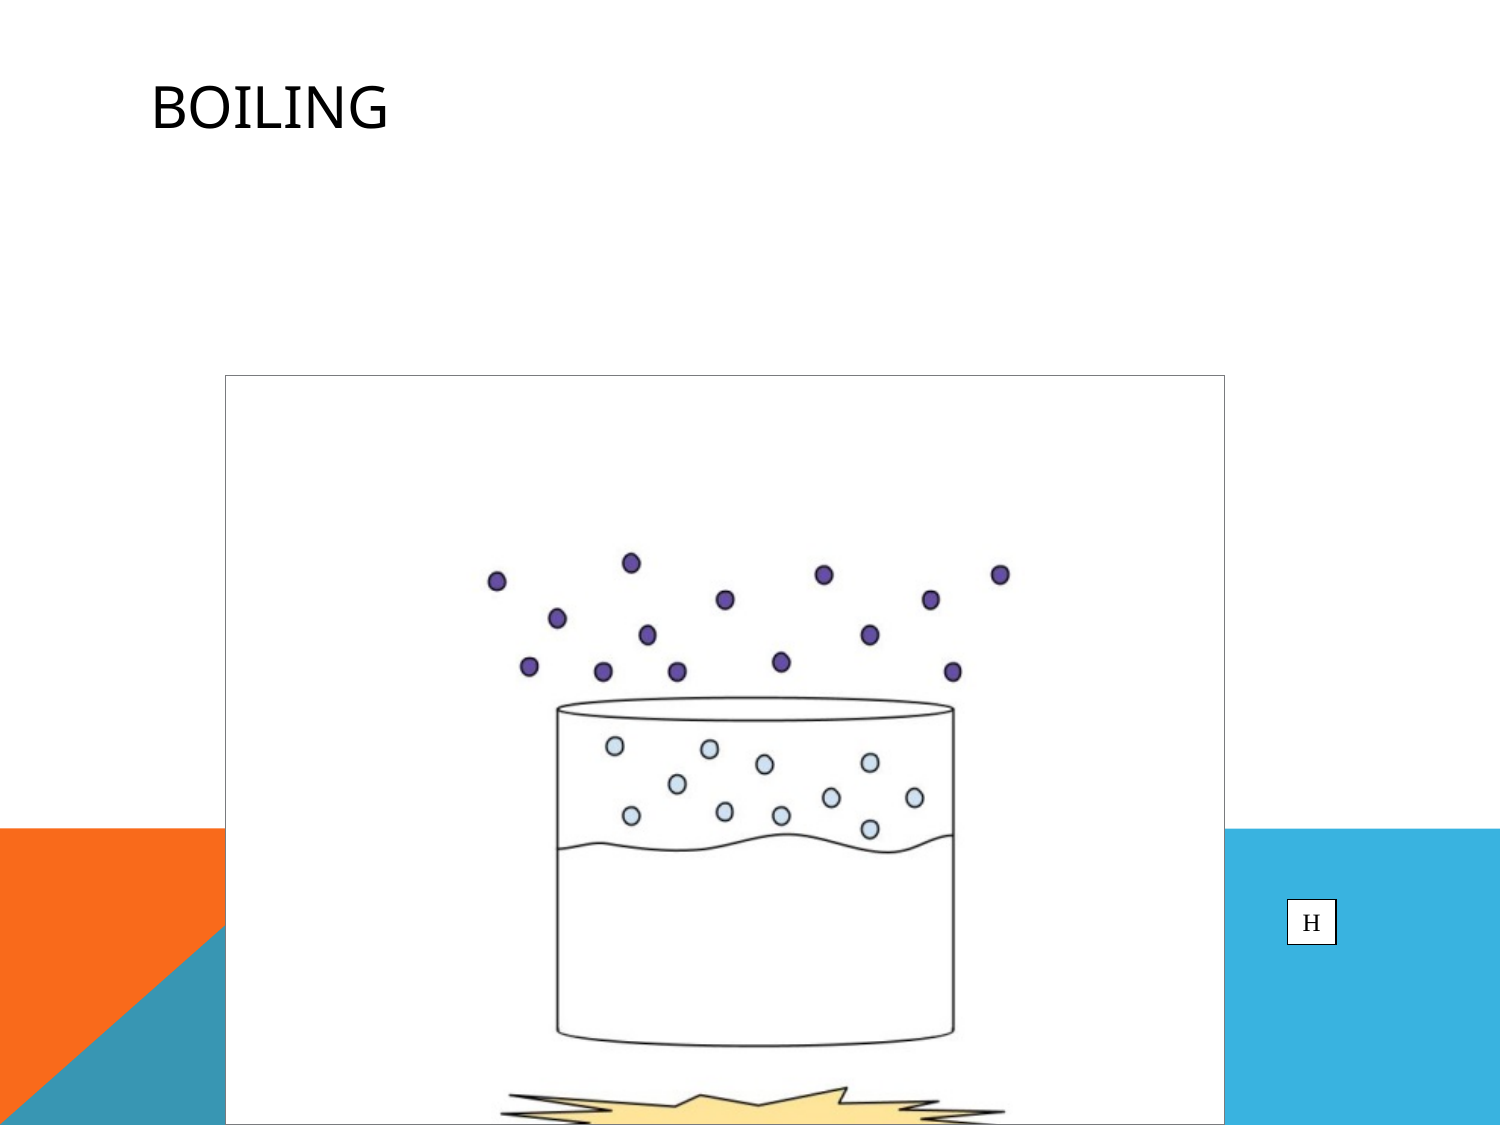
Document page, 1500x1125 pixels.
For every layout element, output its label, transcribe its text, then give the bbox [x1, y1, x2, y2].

picture [224, 374, 1226, 1125]
text_box H [1287, 899, 1336, 945]
title Boiling [135, 60, 1369, 150]
